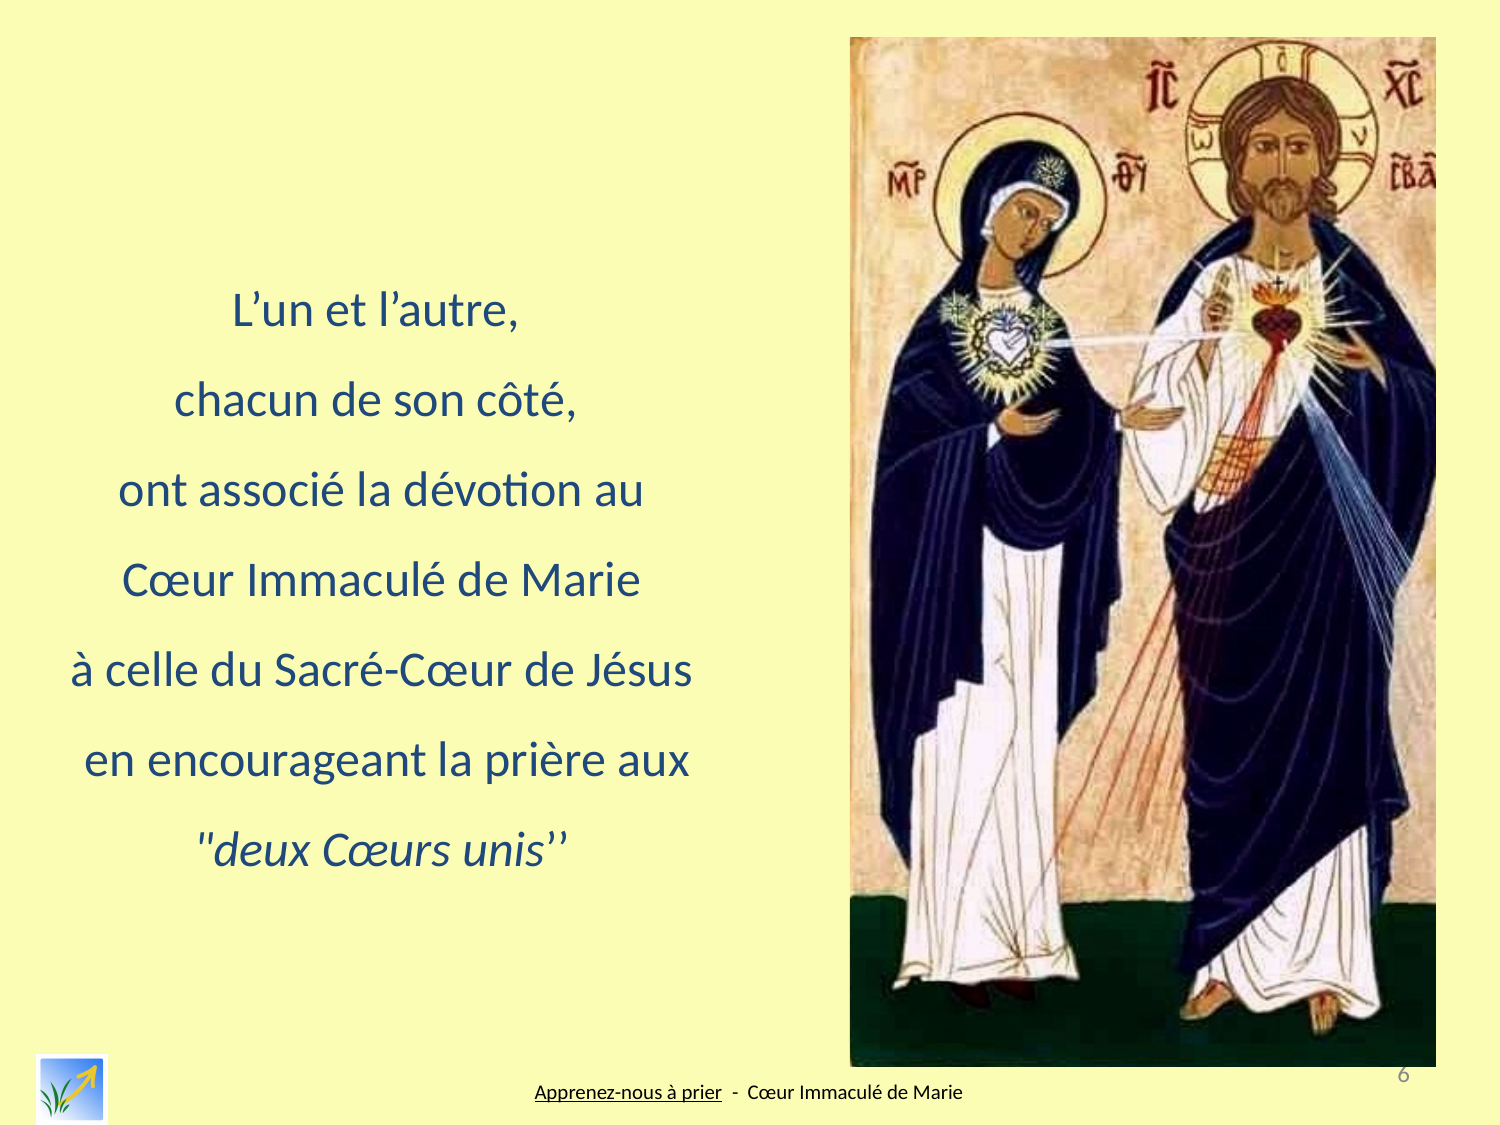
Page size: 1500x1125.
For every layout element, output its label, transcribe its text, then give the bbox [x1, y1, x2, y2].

text_box Apprenez-nous à prier - Cœur Immaculé de Marie [519, 1071, 979, 1111]
text_box L’un et l’autre, chacun de son côté, ont associé la dévotion au Cœur Immaculé de Marie à celle du Sacré-Cœur de Jésus en encourageant la prière aux "deux Cœurs unis’’ [30, 239, 734, 884]
slide_number 6 [1074, 1075, 1425, 1103]
picture [36, 1054, 108, 1125]
picture [849, 36, 1437, 1067]
